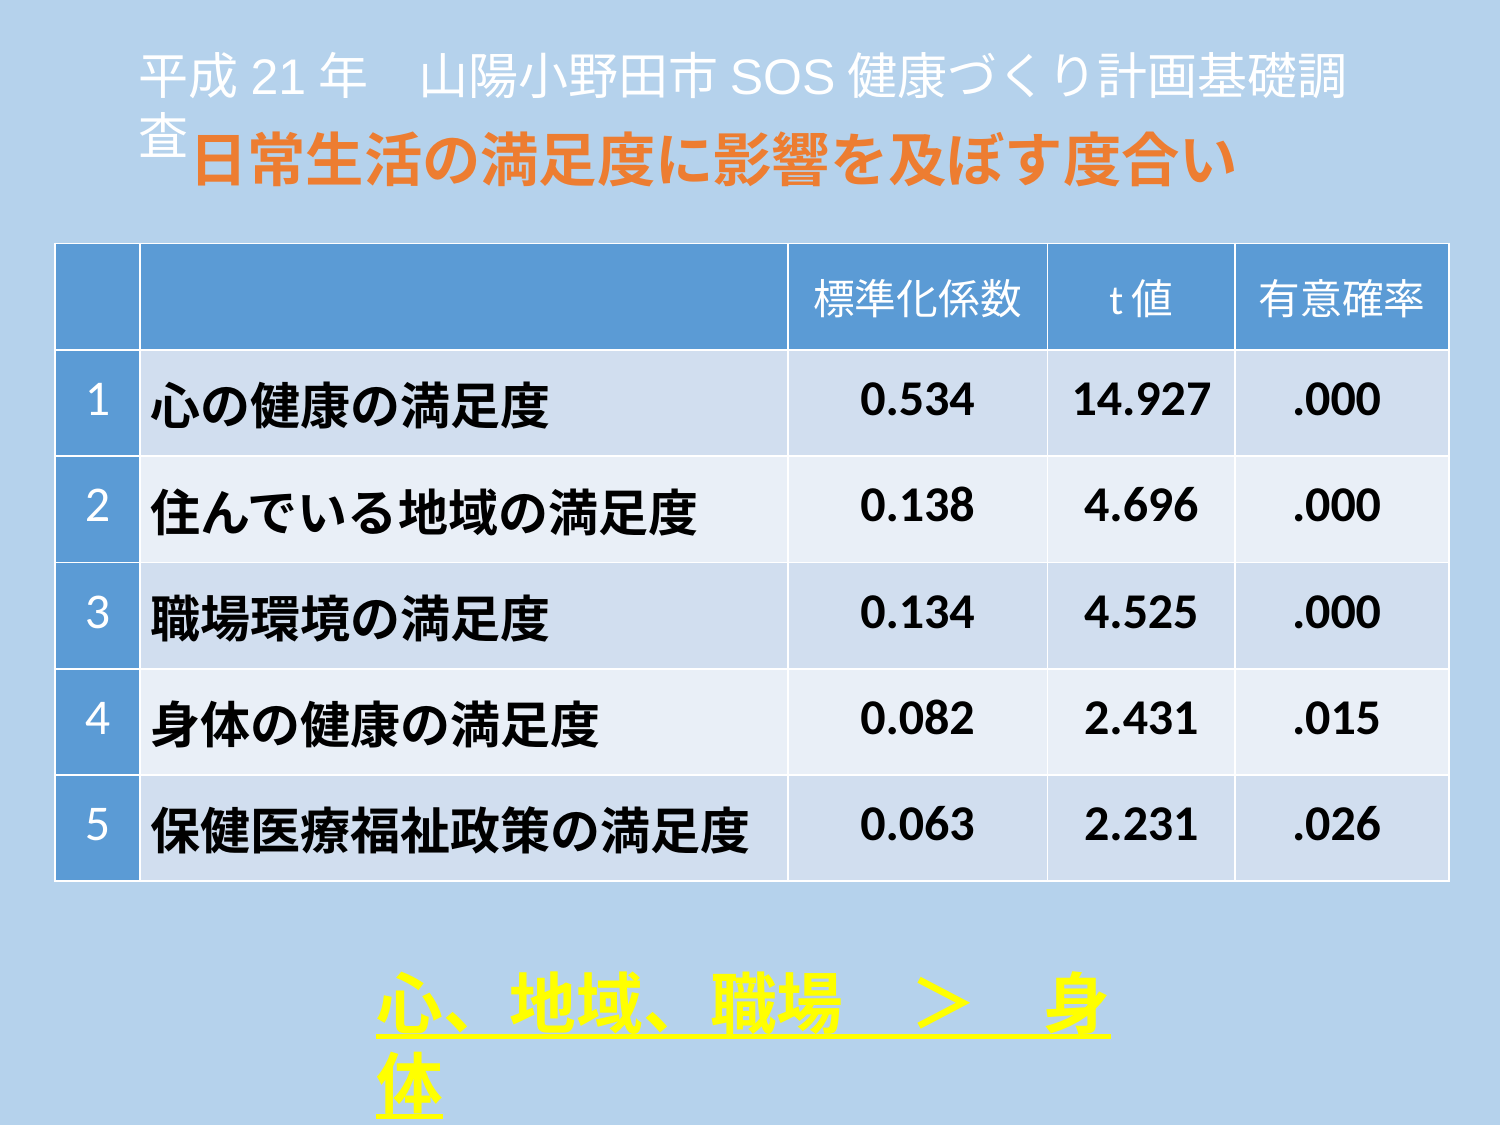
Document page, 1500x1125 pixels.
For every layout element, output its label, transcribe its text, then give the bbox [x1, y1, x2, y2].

table_cell 職場環境の満足度 [141, 563, 787, 668]
table_cell 2 [56, 457, 139, 562]
table_cell 身体の健康の満足度 [141, 670, 787, 774]
table_cell 0.063 [789, 776, 1047, 880]
table_cell .000 [1236, 457, 1448, 562]
title 日常生活の満足度に影響を及ぼす度合い [174, 172, 1314, 214]
table_cell 0.134 [789, 563, 1047, 668]
table_cell 0.138 [789, 457, 1047, 562]
table_cell 住んでいる地域の満足度 [141, 457, 787, 562]
table_cell 2.431 [1048, 670, 1234, 774]
table_header [141, 244, 787, 349]
table_cell .026 [1236, 776, 1448, 880]
table_header 有意確率 [1236, 244, 1448, 349]
table_cell 4 [56, 670, 139, 774]
text_box 平成21年 山陽小野田市SOS健康づくり計画基礎調査 [123, 37, 1376, 172]
table_cell 4.525 [1048, 563, 1234, 668]
table_header 標準化係数 [789, 244, 1047, 349]
table_header t値 [1048, 244, 1234, 349]
table_cell 0.534 [789, 351, 1047, 455]
table_cell .000 [1236, 563, 1448, 668]
table_cell 4.696 [1048, 457, 1234, 562]
table_cell 14.927 [1048, 351, 1234, 455]
table_cell 3 [56, 563, 139, 668]
table_cell 心の健康の満足度 [141, 351, 787, 455]
table_cell 0.082 [789, 670, 1047, 774]
table_header [56, 244, 139, 349]
table_cell 2.231 [1048, 776, 1234, 880]
table_cell 1 [56, 351, 139, 455]
table_cell .015 [1236, 670, 1448, 774]
table_cell 保健医療福祉政策の満足度 [141, 776, 787, 880]
table_cell 5 [56, 776, 139, 880]
table_cell .000 [1236, 351, 1448, 455]
text_box 心、地域、職場 ＞ 身体 [361, 954, 1127, 1125]
